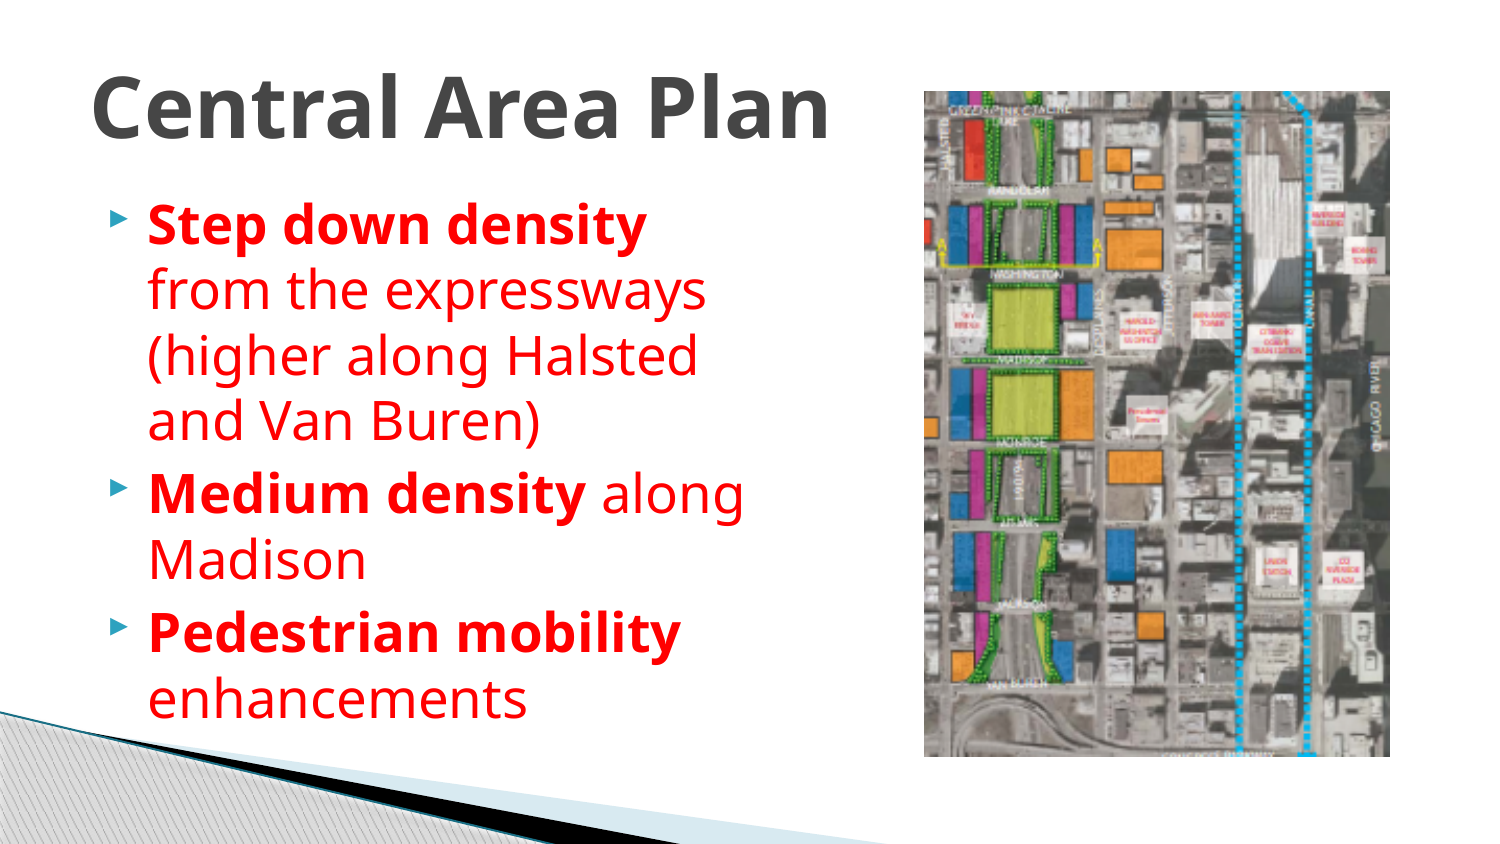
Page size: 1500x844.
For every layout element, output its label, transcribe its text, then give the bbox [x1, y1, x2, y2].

picture [924, 91, 1390, 757]
list Step down density from the expressways (higher along Halsted and Van Buren) Medium density along Madison Pedestrian mobility enhancements [75, 182, 788, 740]
title Central Area Plan [75, 33, 1425, 175]
